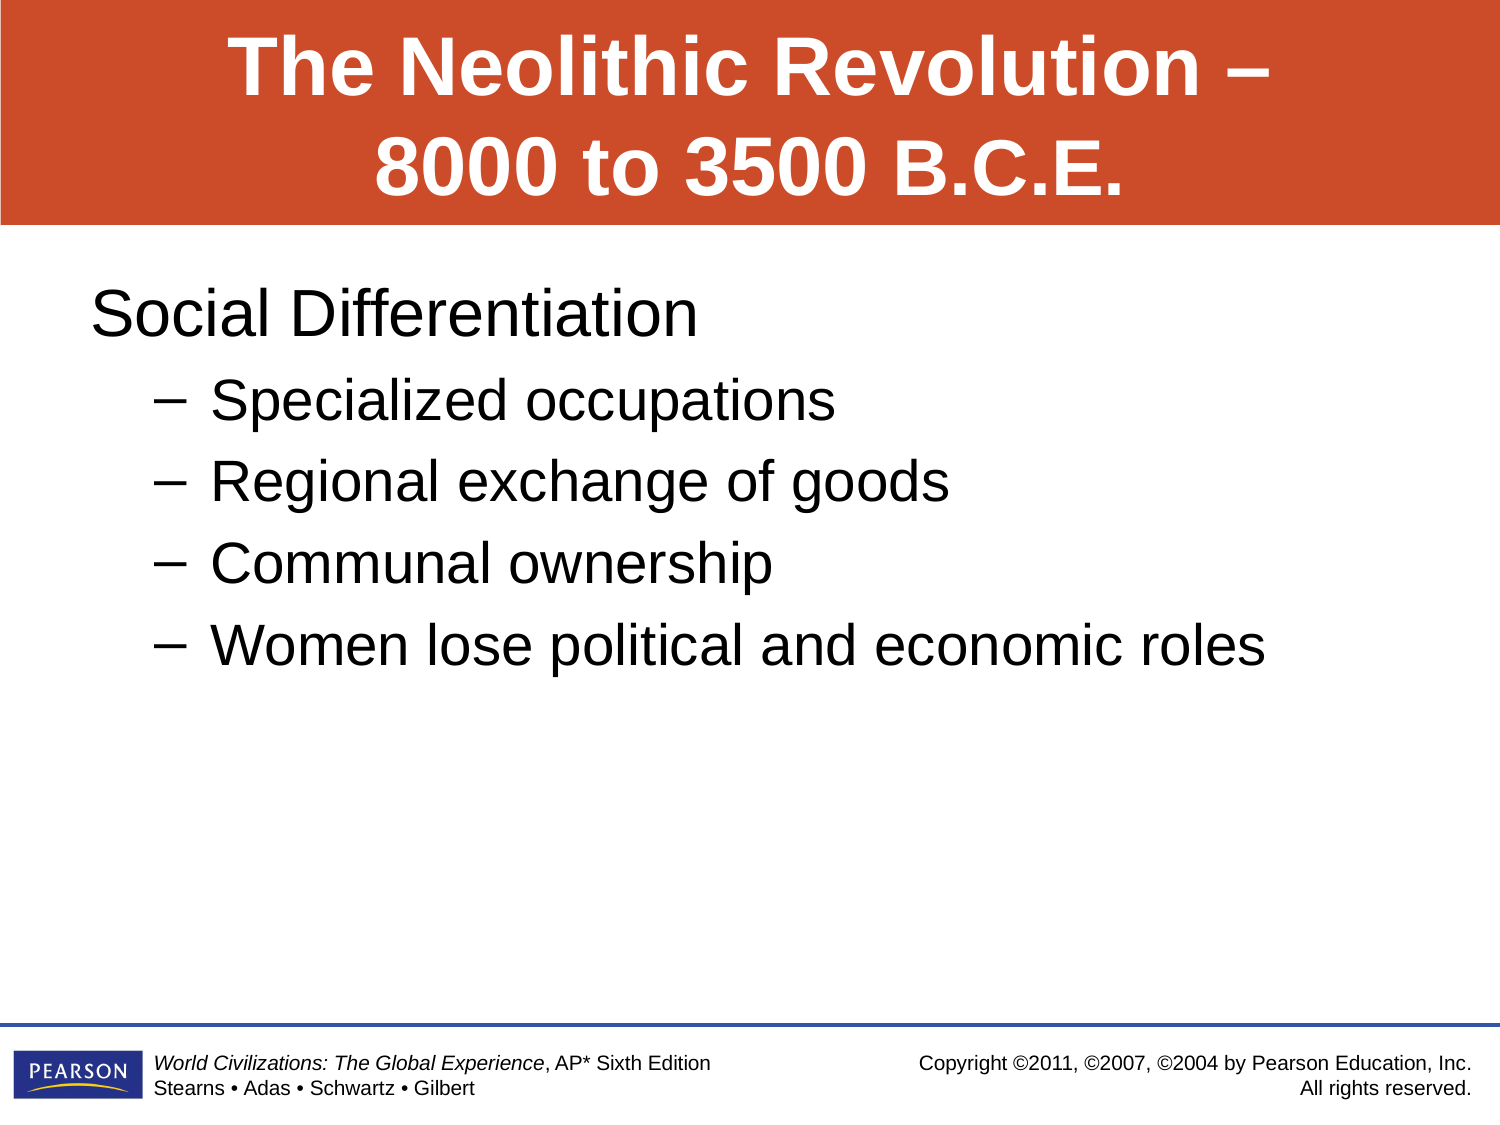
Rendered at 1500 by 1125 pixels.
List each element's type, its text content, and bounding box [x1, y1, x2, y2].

picture [12, 1049, 144, 1100]
title The Neolithic Revolution – 8000 to 3500 B.C.E. [0, 0, 1500, 225]
list Social Differentiation Specialized occupations Regional exchange of goods Communal ownership Women lose political and economic roles [75, 262, 1425, 975]
